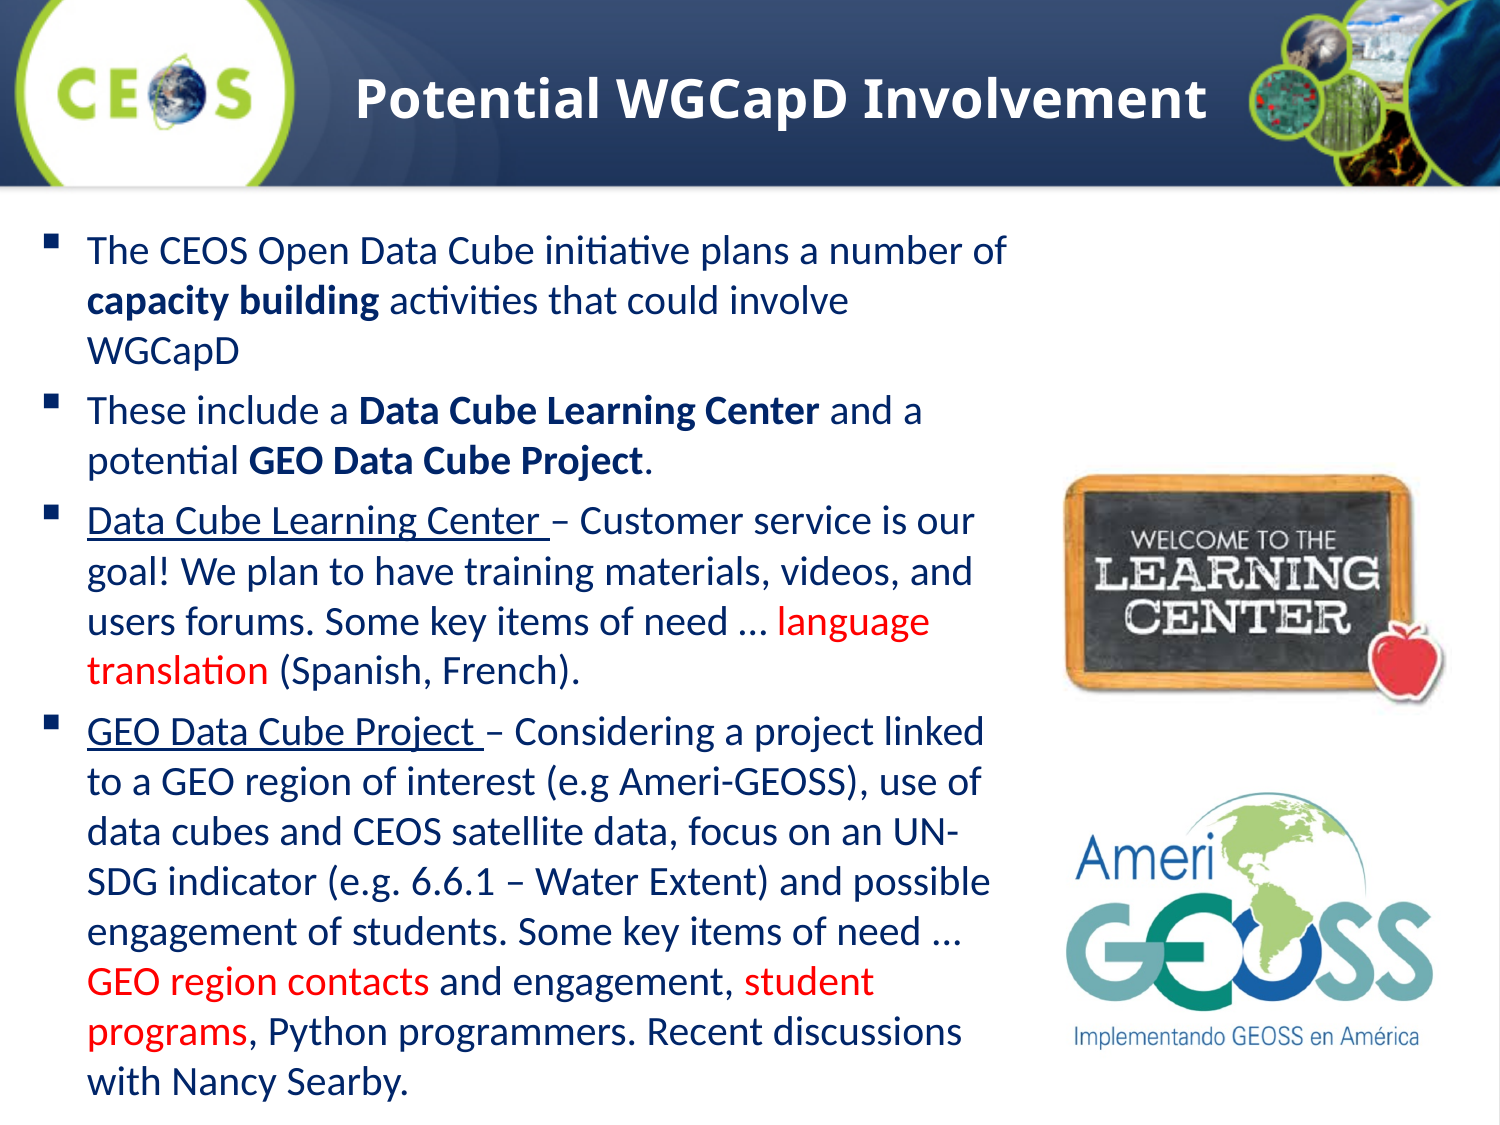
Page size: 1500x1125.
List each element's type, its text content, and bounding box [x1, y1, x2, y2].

picture [1060, 785, 1452, 1062]
title Potential WGCapD Involvement [339, 56, 1263, 260]
picture [0, 0, 1500, 1125]
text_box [297, 1030, 454, 1088]
text_box The CEOS Open Data Cube initiative plans a number of capacity building activities that could involve WGCapD These include a Data Cube Learning Center and a potential GEO Data Cube Project. Data Cube Learning Center – Customer service is our goal! We plan to have training materials, videos, and users forums. Some key items of need … language translation (Spanish, French). GEO Data Cube Project – Considering a project linked to a GEO region of interest (e.g Ameri-GEOSS), use of data cubes and CEOS satellite data, focus on an UN-SDG indicator (e.g. 6.6.1 – Water Extent) and possible engagement of students. Some key items of need ... GEO region contacts and engagement, student programs, Python programmers. Recent discussions with Nancy Searby. [24, 215, 1025, 1065]
picture [1045, 462, 1452, 716]
